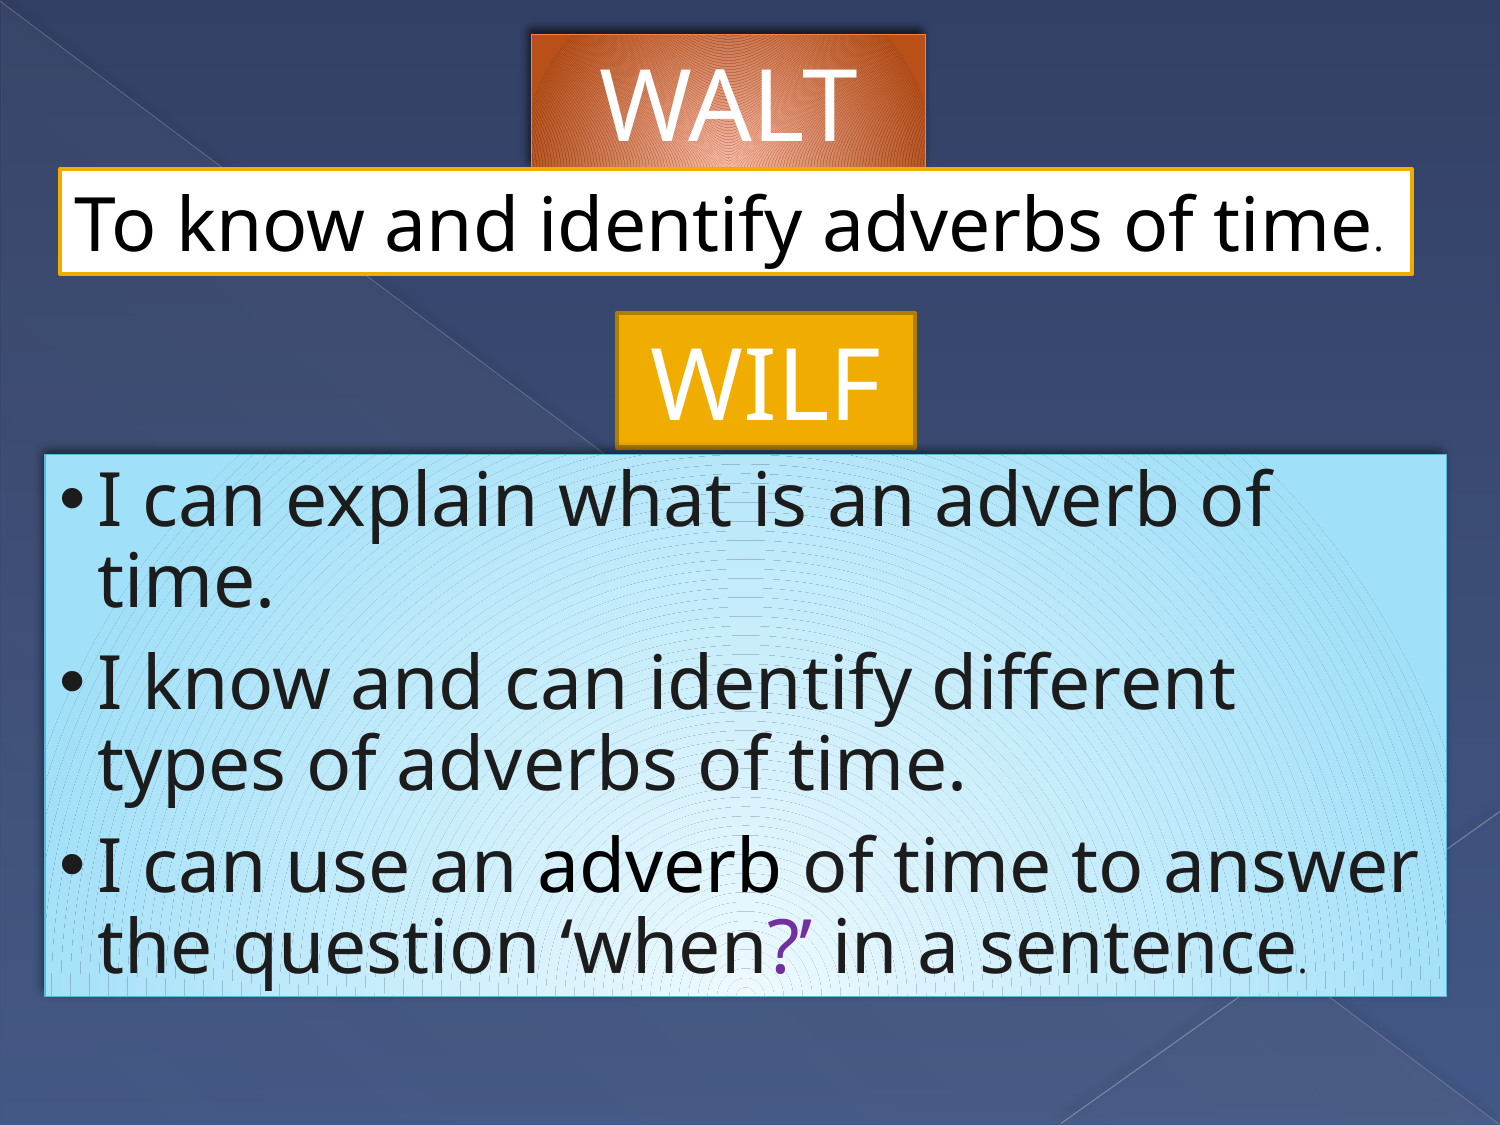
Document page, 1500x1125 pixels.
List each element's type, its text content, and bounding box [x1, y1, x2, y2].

text_box WILF [615, 311, 917, 442]
text_box To know and identify adverbs of time. [58, 167, 1414, 276]
text_box I can explain what is an adverb of time. I know and can identify different types of adverbs of time. I can use an adverb of time to answer the question ‘when?’ in a sentence. [44, 454, 1447, 997]
text_box WALT [531, 34, 926, 167]
